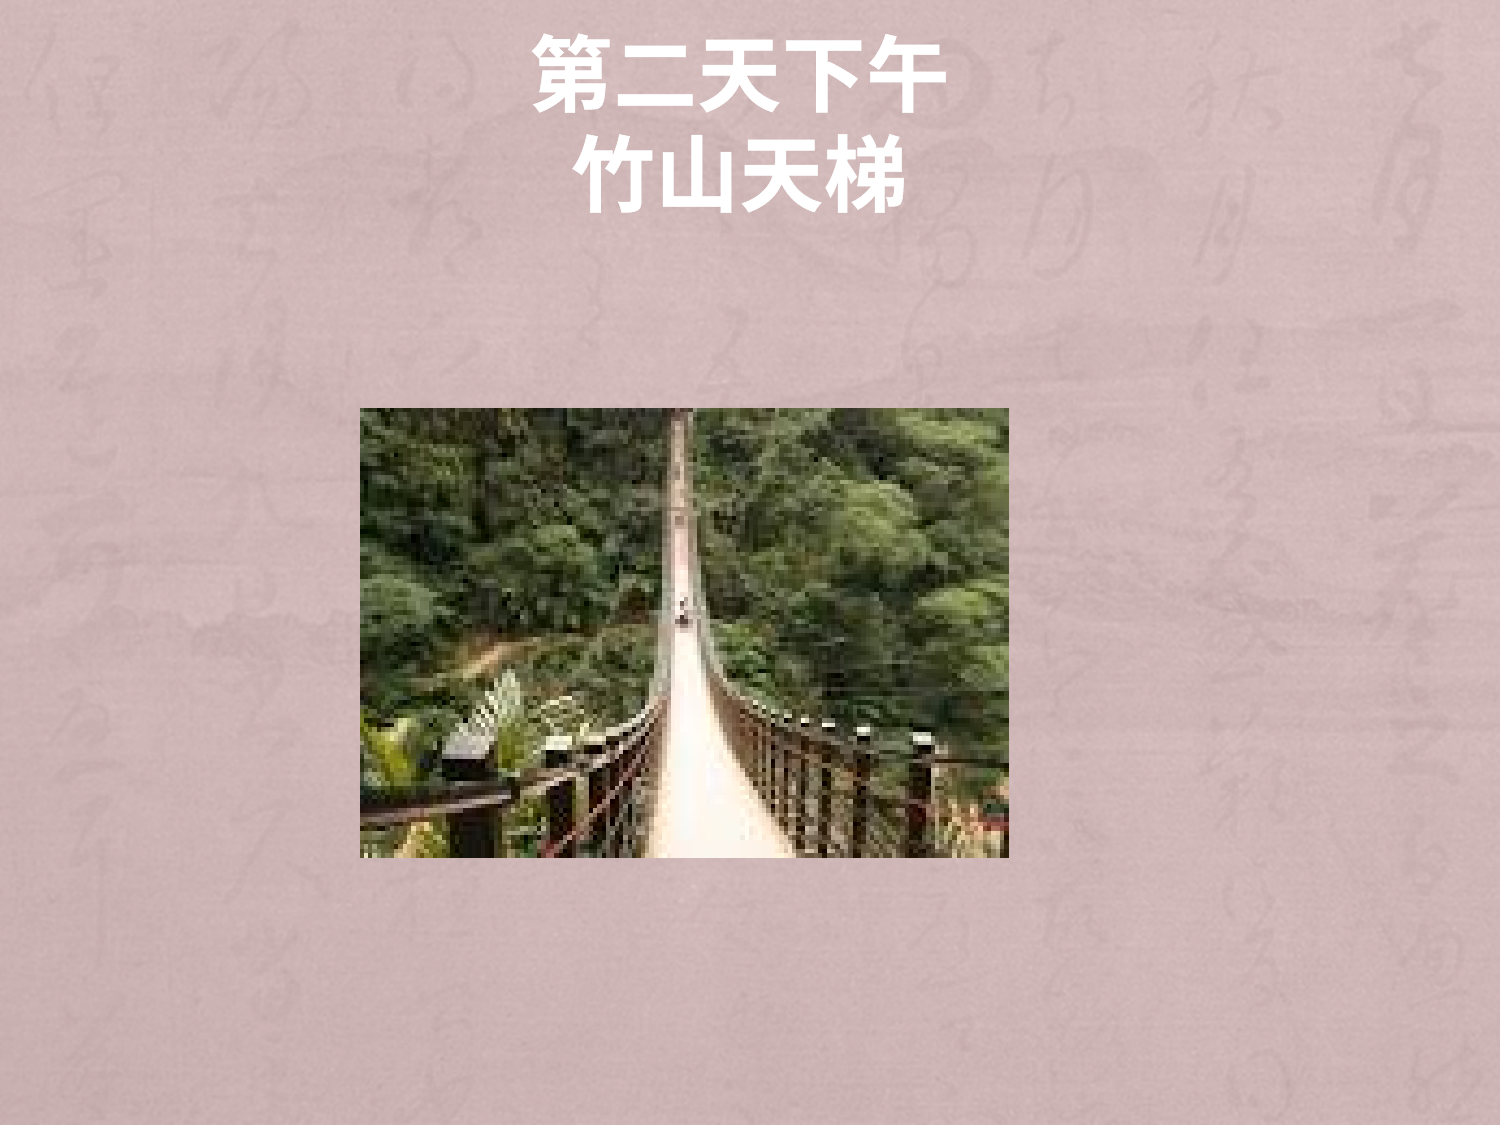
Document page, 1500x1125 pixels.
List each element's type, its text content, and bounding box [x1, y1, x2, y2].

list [359, 408, 1010, 859]
title 第二天下午 竹山天梯 [64, 78, 1415, 266]
